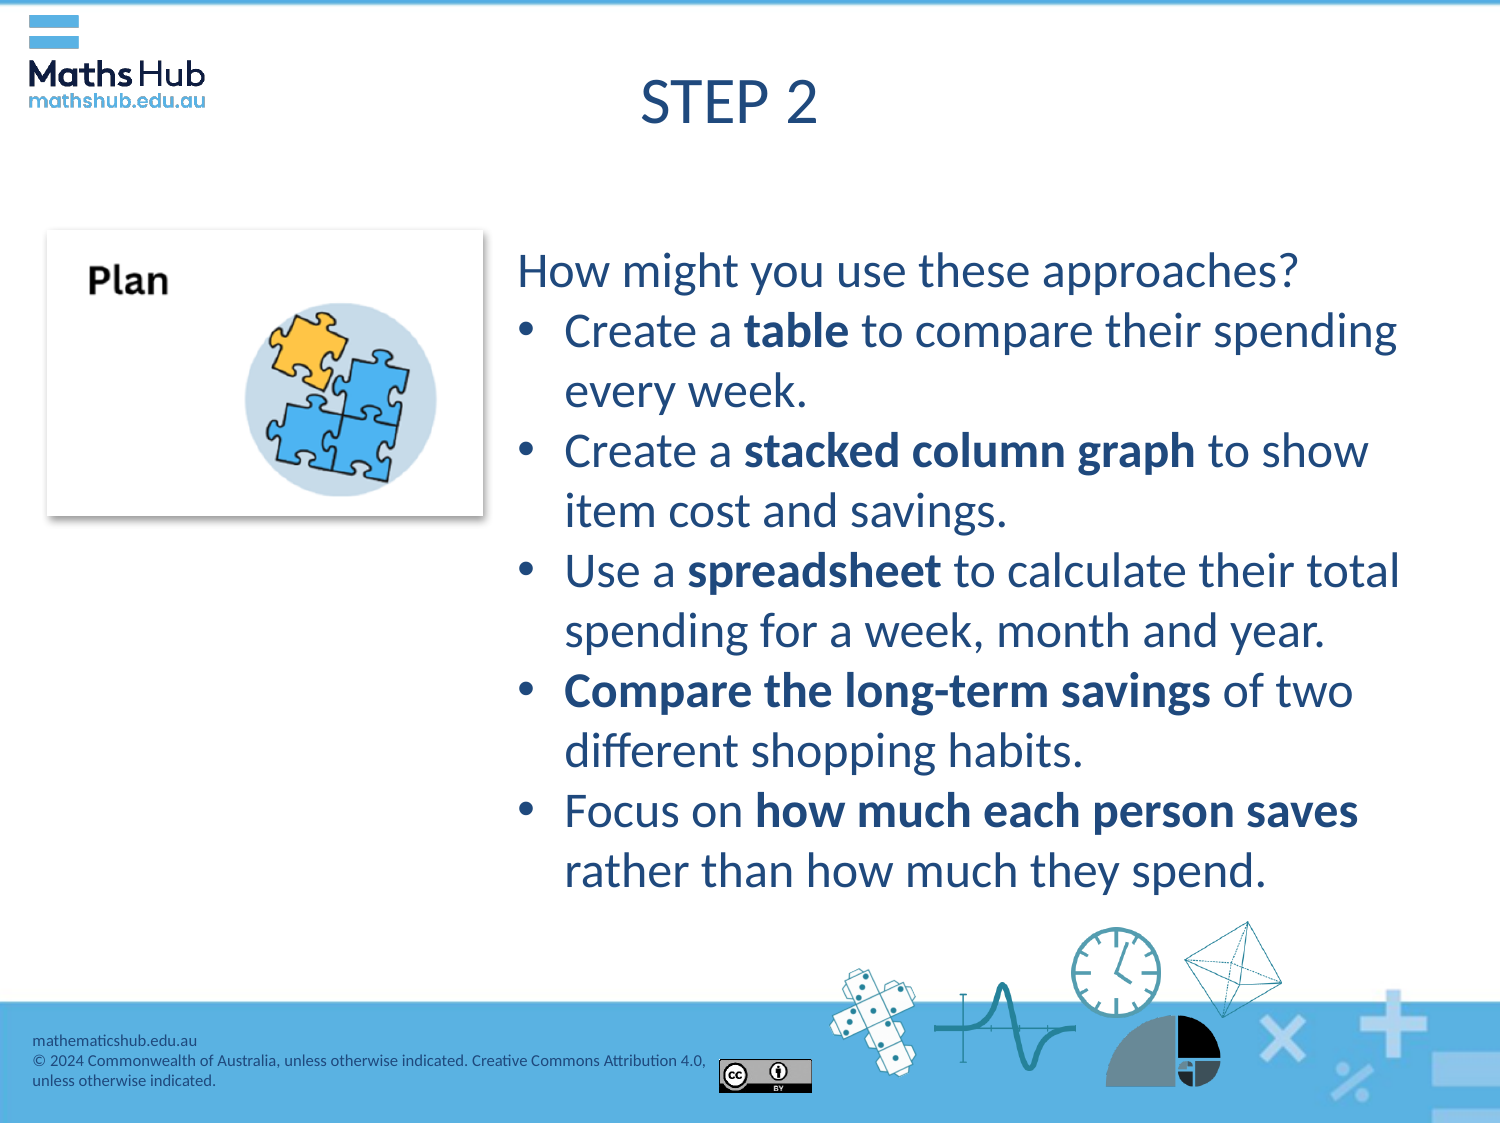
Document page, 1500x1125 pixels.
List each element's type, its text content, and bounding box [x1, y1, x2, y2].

text_box How might you use these approaches? Create a table to compare their spending every week. Create a stacked column graph to show item cost and savings. Use a spreadsheet to calculate their total spending for a week, month and year. Compare the long-term savings of two different shopping habits. Focus on how much each person saves rather than how much they spend. [502, 230, 1418, 966]
picture [0, 0, 1500, 1123]
title STEP 2 [625, 0, 873, 193]
